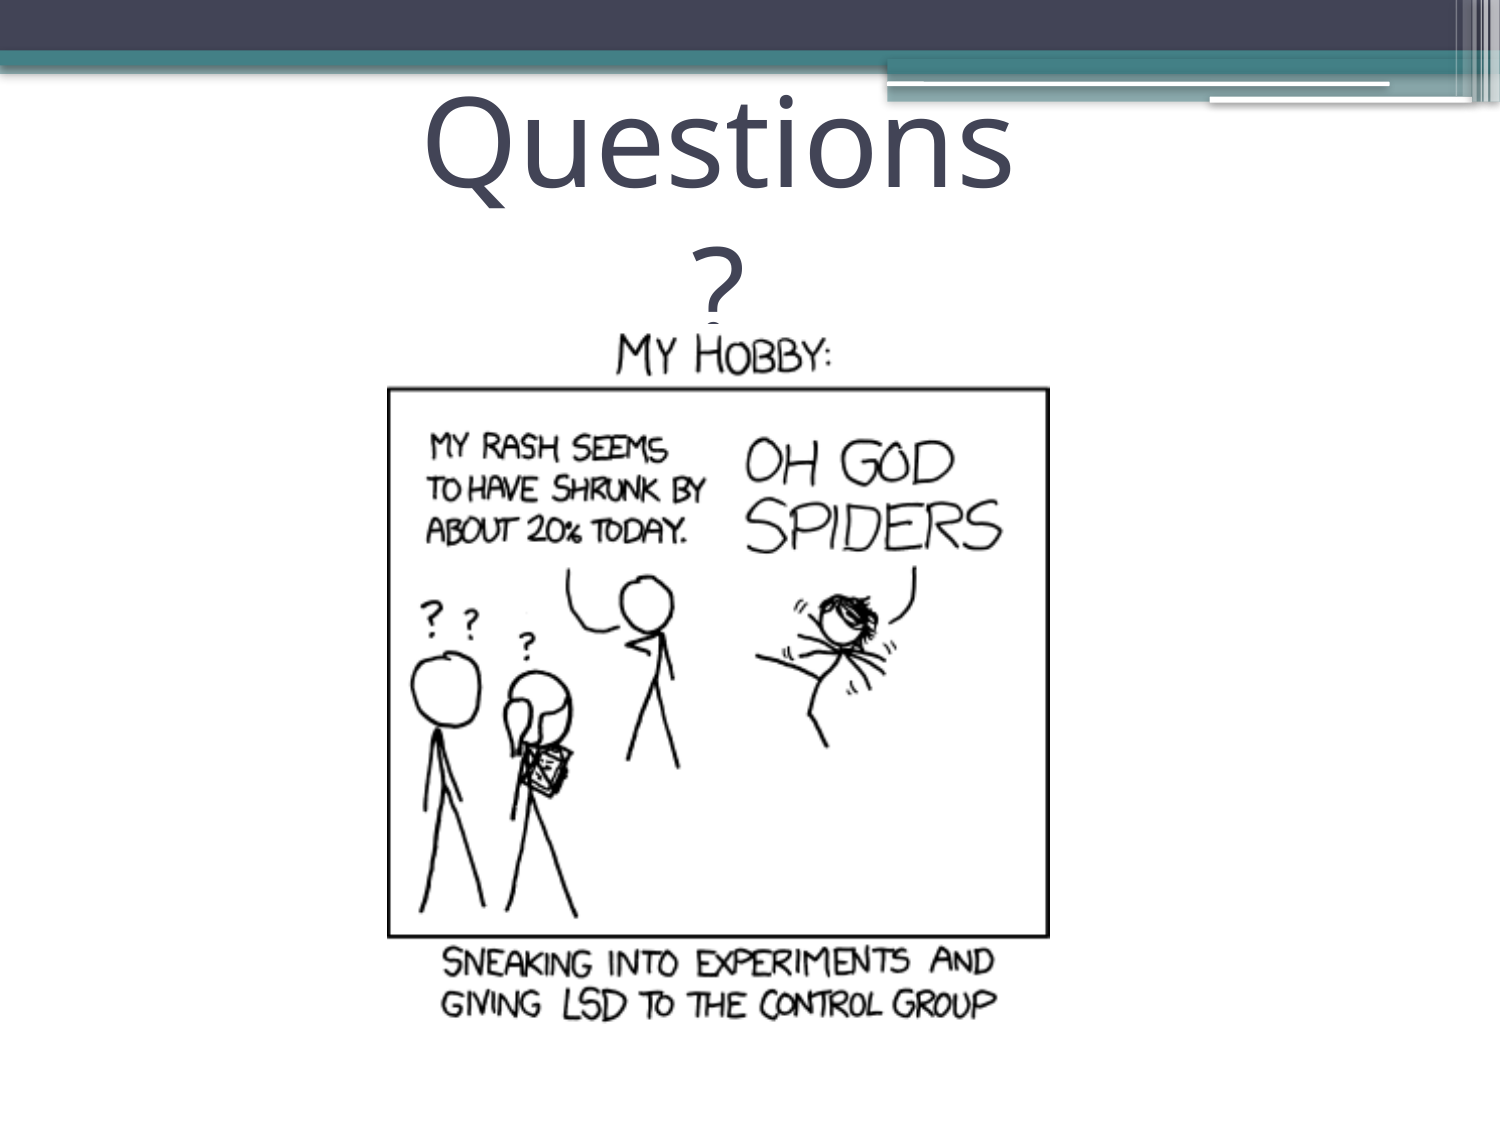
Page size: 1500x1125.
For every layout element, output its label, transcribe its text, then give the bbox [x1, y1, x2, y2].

title Questions? [399, 125, 1038, 300]
picture [387, 324, 1051, 1030]
